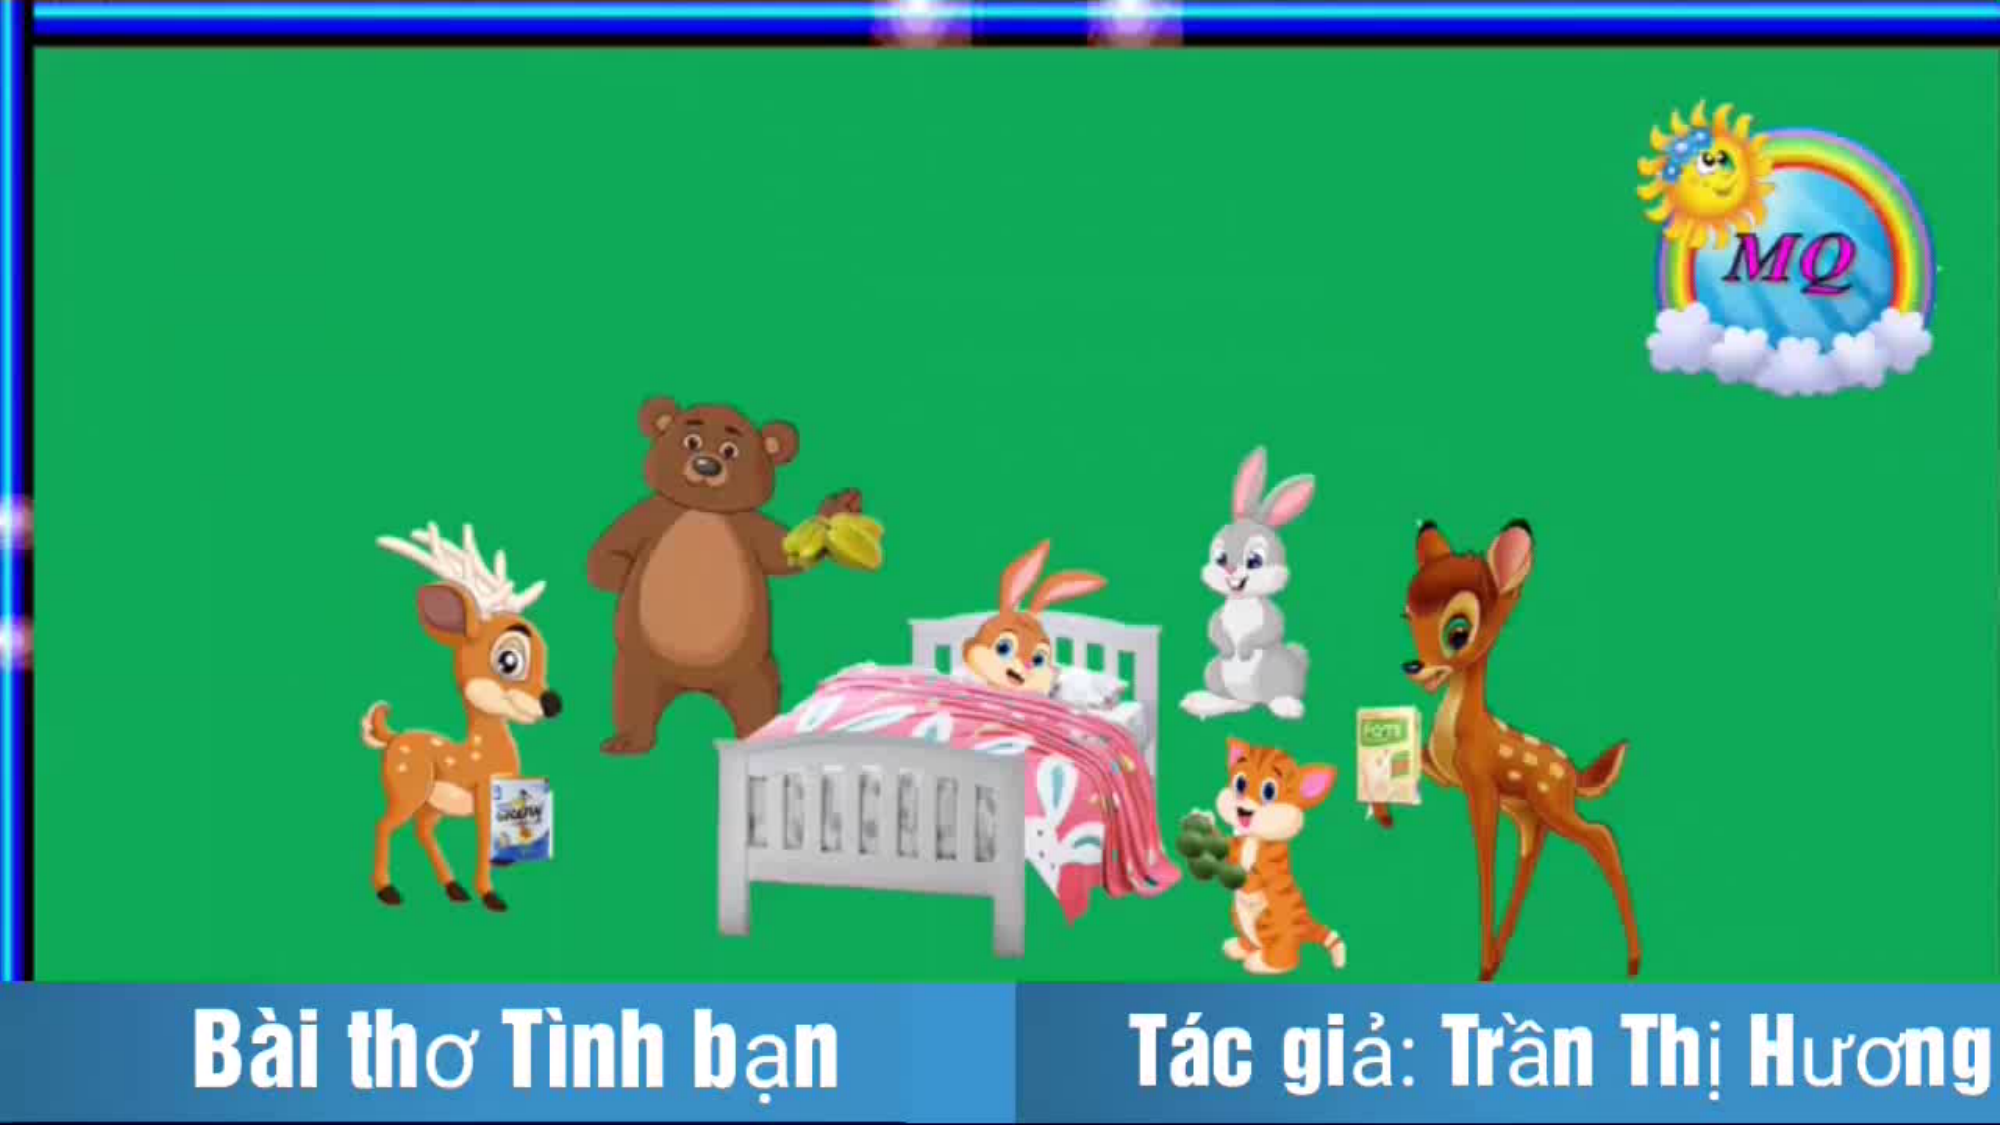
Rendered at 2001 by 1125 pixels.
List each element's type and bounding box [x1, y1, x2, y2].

text_box [0, 0, 2000, 1125]
